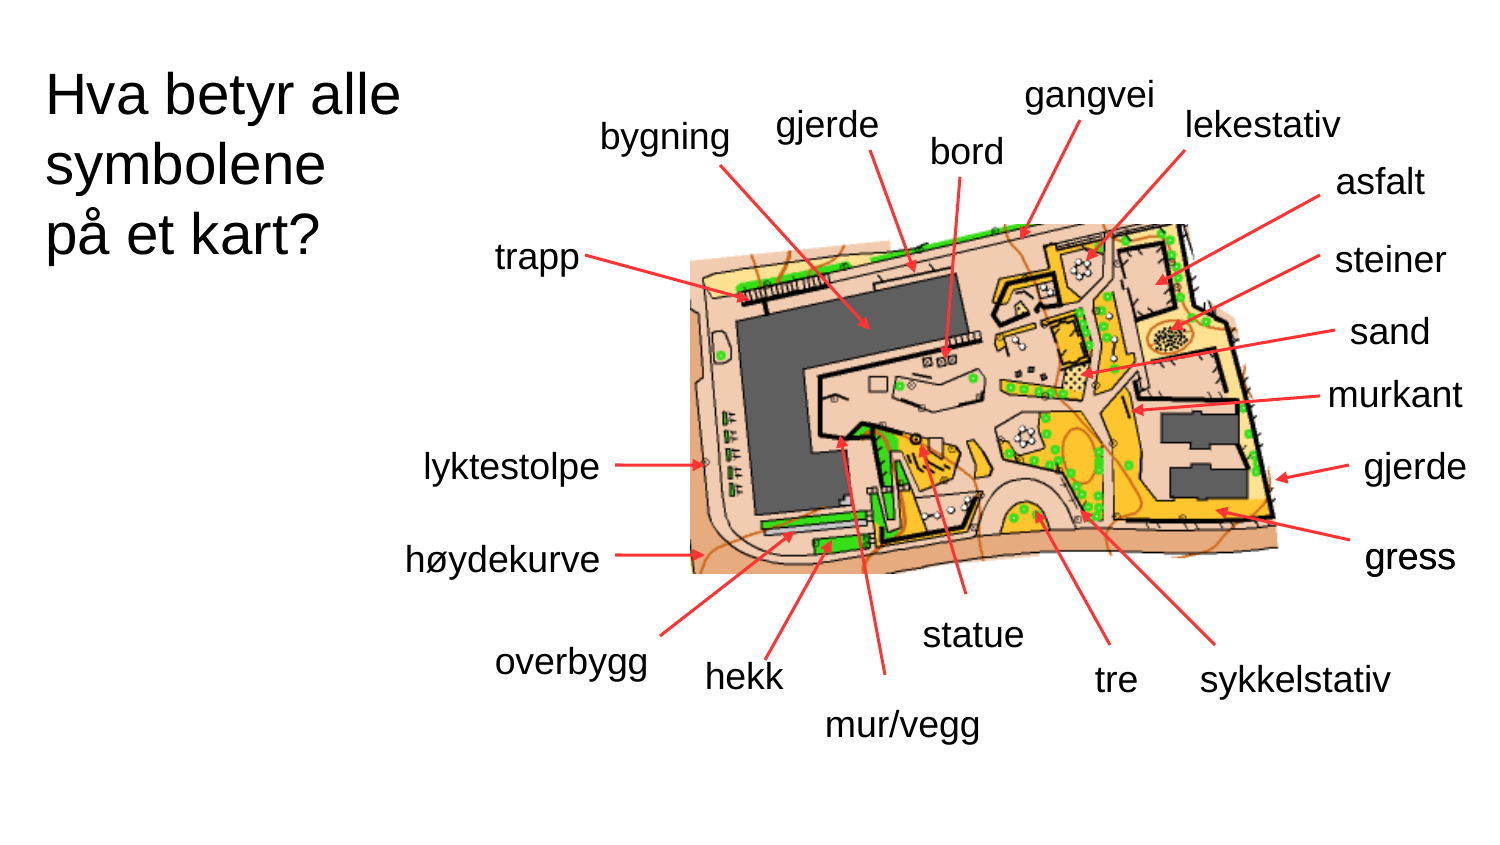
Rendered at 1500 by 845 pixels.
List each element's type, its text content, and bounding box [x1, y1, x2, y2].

text_box statue [907, 603, 1050, 660]
text_box gjerde [760, 93, 900, 150]
text_box Hva betyr alle symbolene på et kart? [45, 37, 435, 285]
picture [689, 224, 1291, 574]
text_box overbygg [479, 629, 664, 687]
text_box sand [1335, 299, 1477, 357]
text_box asfalt [1320, 149, 1440, 210]
text_box bord [914, 119, 1020, 177]
text_box steiner [1320, 228, 1462, 285]
text_box bygning [584, 104, 746, 162]
text_box mur/vegg [809, 693, 996, 750]
text_box sykkelstativ [1185, 648, 1407, 705]
text_box gress [1350, 524, 1472, 585]
text_box murkant [1313, 363, 1478, 420]
text_box trapp [479, 224, 604, 282]
text_box hekk [690, 644, 832, 702]
text_box høydekurve [389, 528, 616, 585]
text_box tre [1079, 648, 1155, 705]
text_box lyktestolpe [408, 434, 615, 492]
text_box gjerde [1348, 434, 1483, 492]
text_box lekestativ [1169, 93, 1356, 150]
text_box gangvei [1009, 63, 1170, 120]
